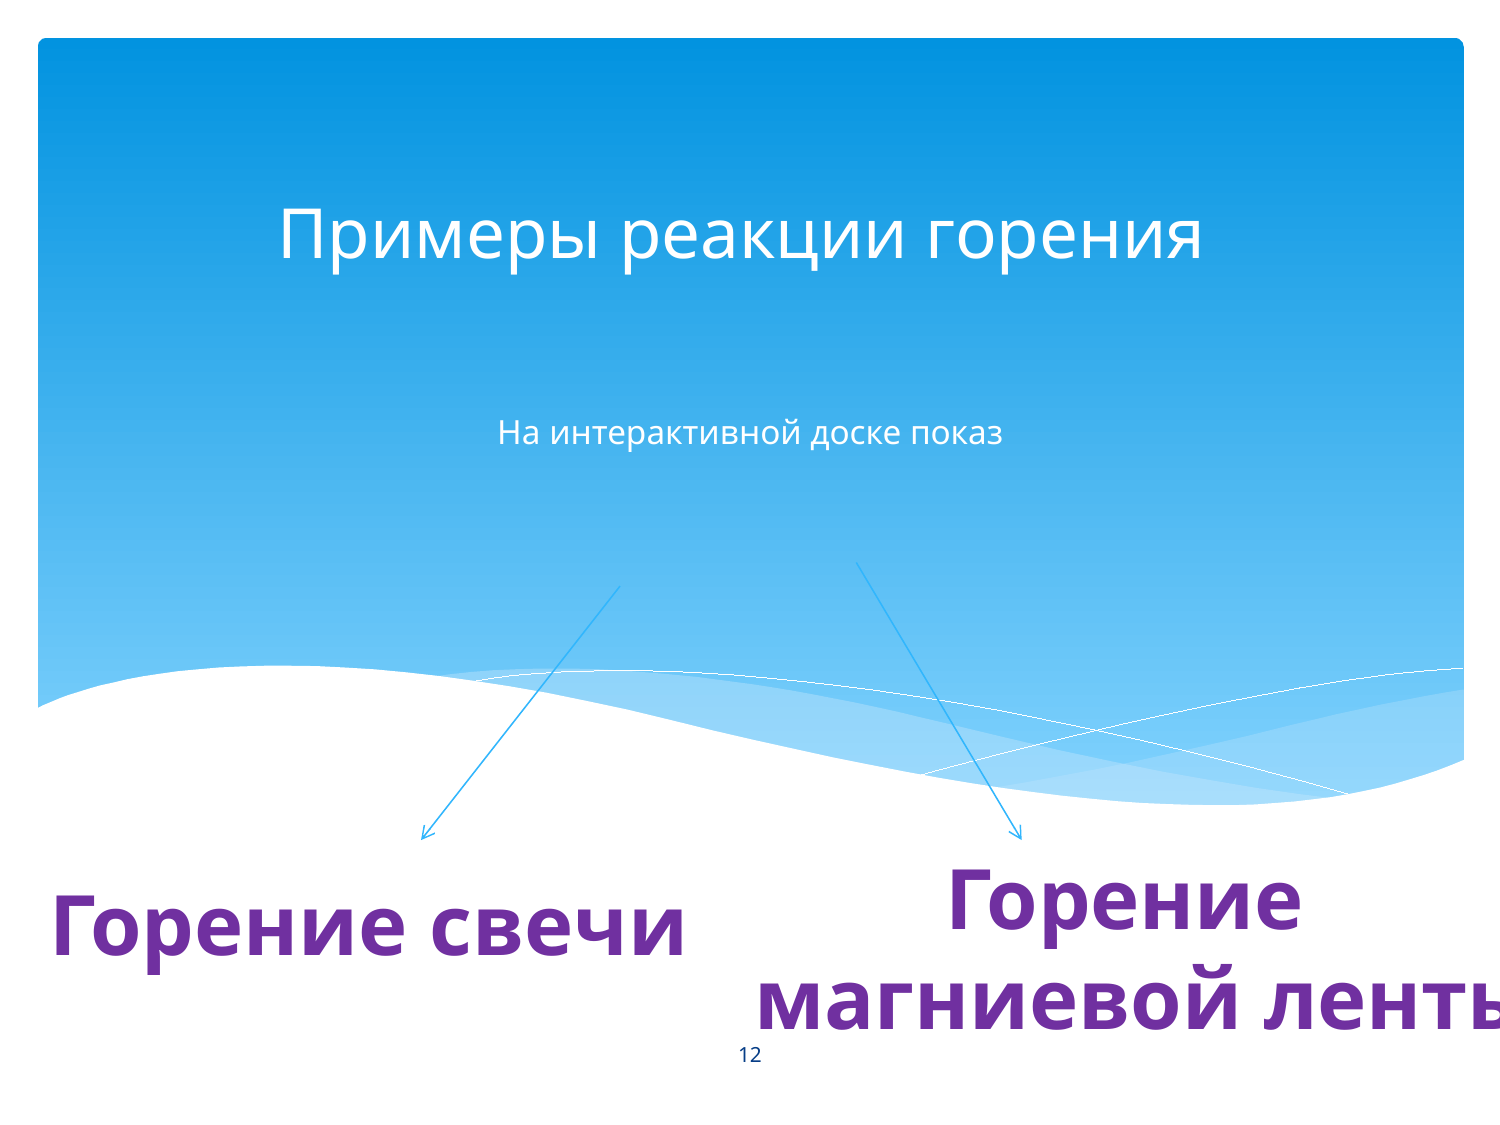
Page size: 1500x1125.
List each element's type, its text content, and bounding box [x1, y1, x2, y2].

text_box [855, 562, 1022, 841]
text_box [420, 585, 621, 841]
text_box Горение свечи [34, 864, 726, 980]
list Примеры реакции горения [215, 125, 1268, 280]
slide_number 12 [654, 1025, 846, 1086]
text_box Горение магниевой ленты [739, 838, 1500, 1054]
title На интерактивной доске показ [113, 404, 1389, 655]
